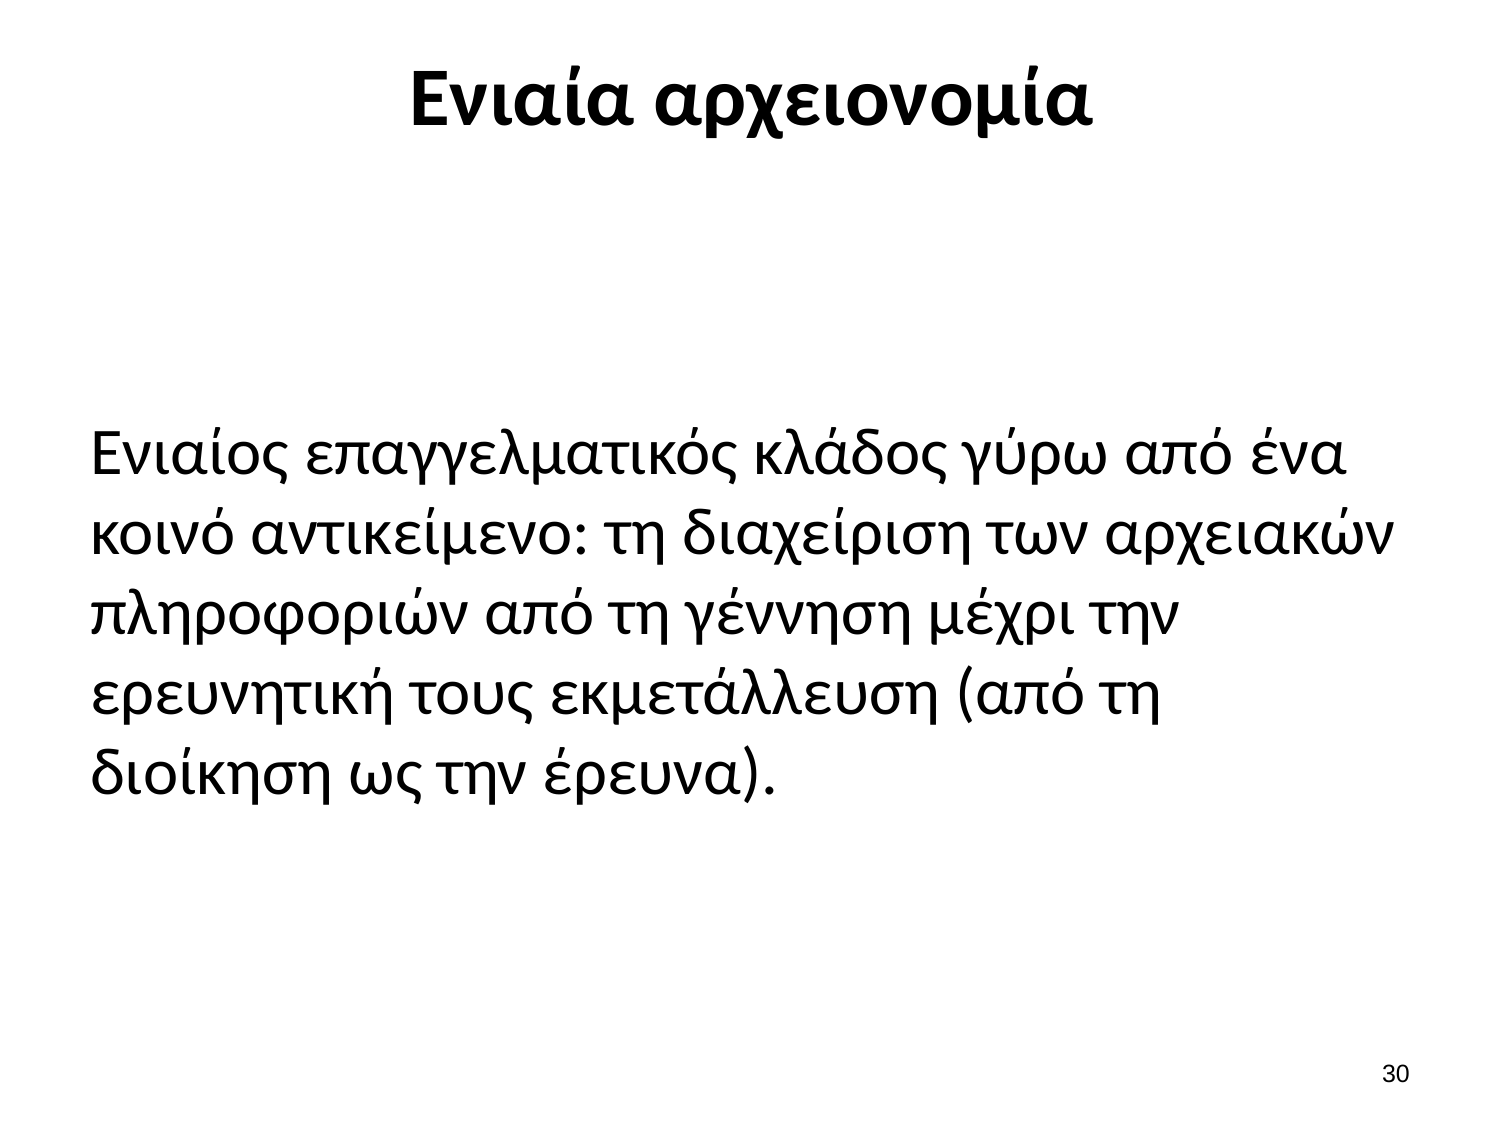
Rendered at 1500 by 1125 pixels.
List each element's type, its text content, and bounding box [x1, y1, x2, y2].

title Ενιαία αρχειονομία [76, 19, 1427, 169]
slide_number 29 [1074, 1042, 1425, 1103]
list Ενιαίος επαγγελματικός κλάδος γύρω από ένα κοινό αντικείμενο: τη διαχείριση των αρχειακών πληροφοριών από τη γέννηση μέχρι την ερευνητική τους εκμετάλλευση (από τη διοίκηση ως την έρευνα). [75, 196, 1425, 1024]
